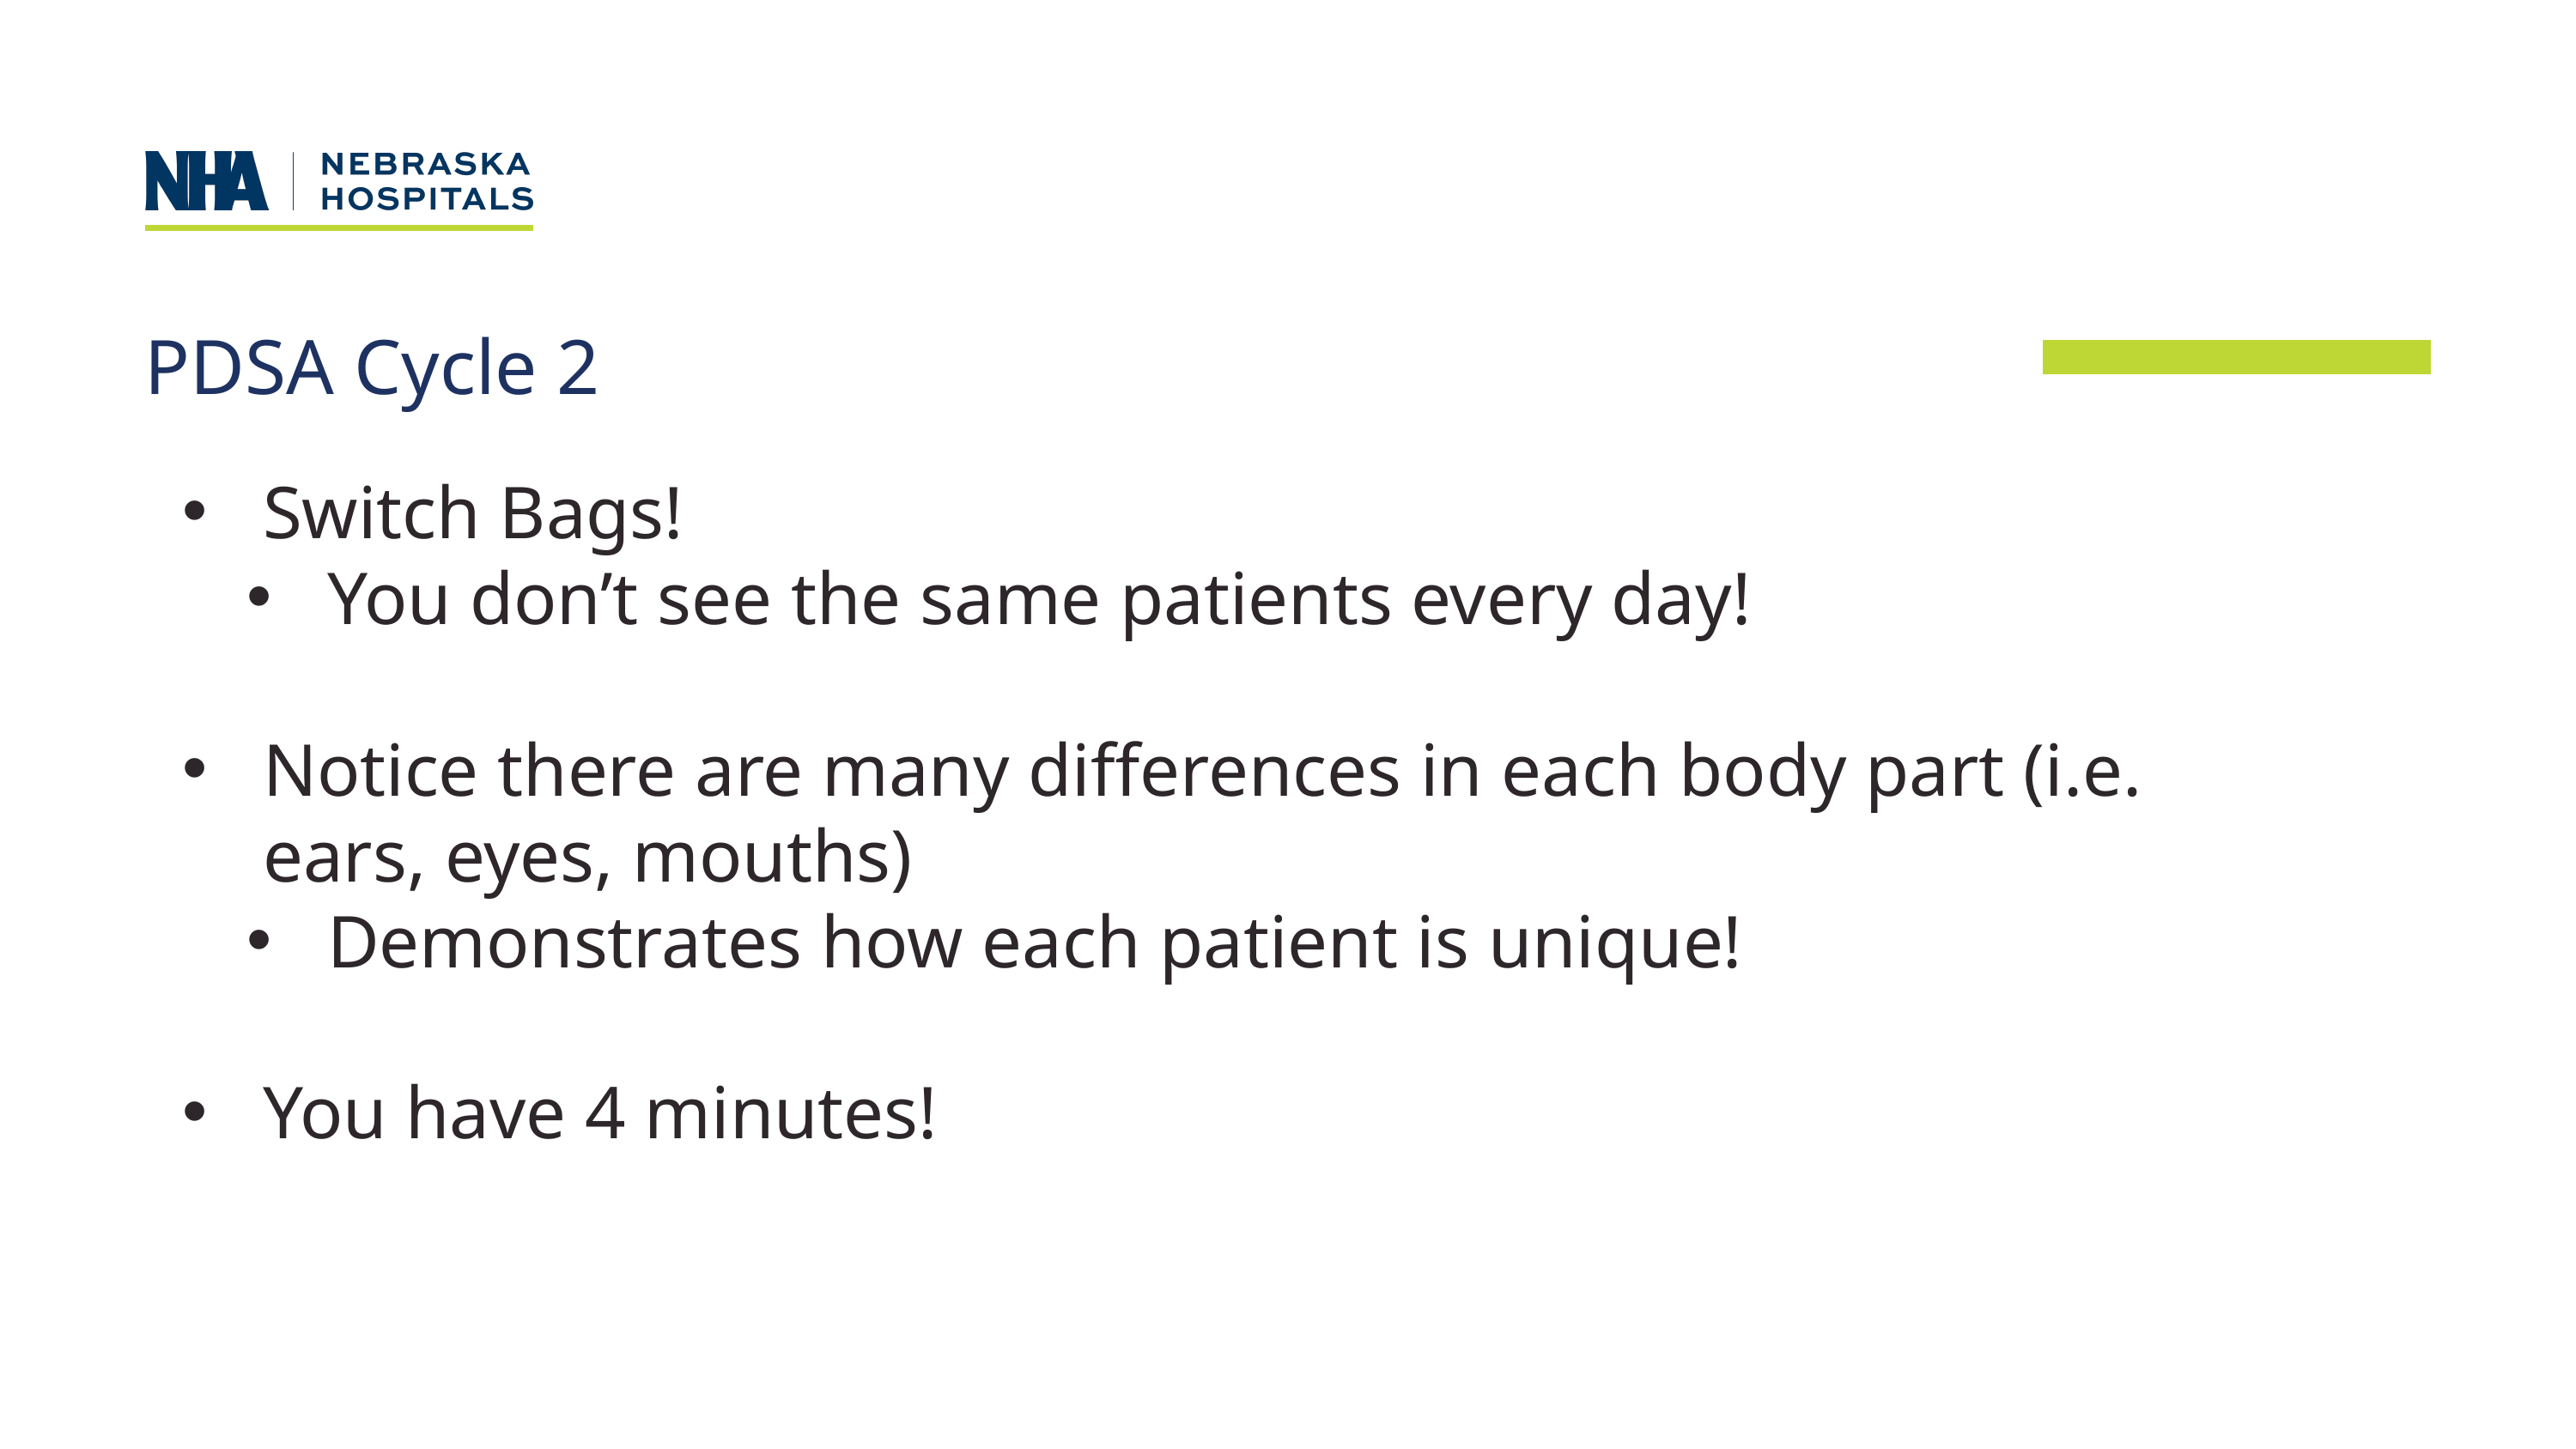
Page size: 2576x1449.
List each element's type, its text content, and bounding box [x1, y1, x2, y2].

text_box Switch Bags! You don’t see the same patients every day! Notice there are many differences in each body part (i.e. ears, eyes, mouths) Demonstrates how each patient is unique! You have 4 minutes! [182, 466, 2179, 1240]
text_box PDSA Cycle 2 [144, 319, 1996, 410]
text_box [144, 224, 534, 232]
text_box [2042, 339, 2432, 375]
picture [144, 151, 534, 210]
